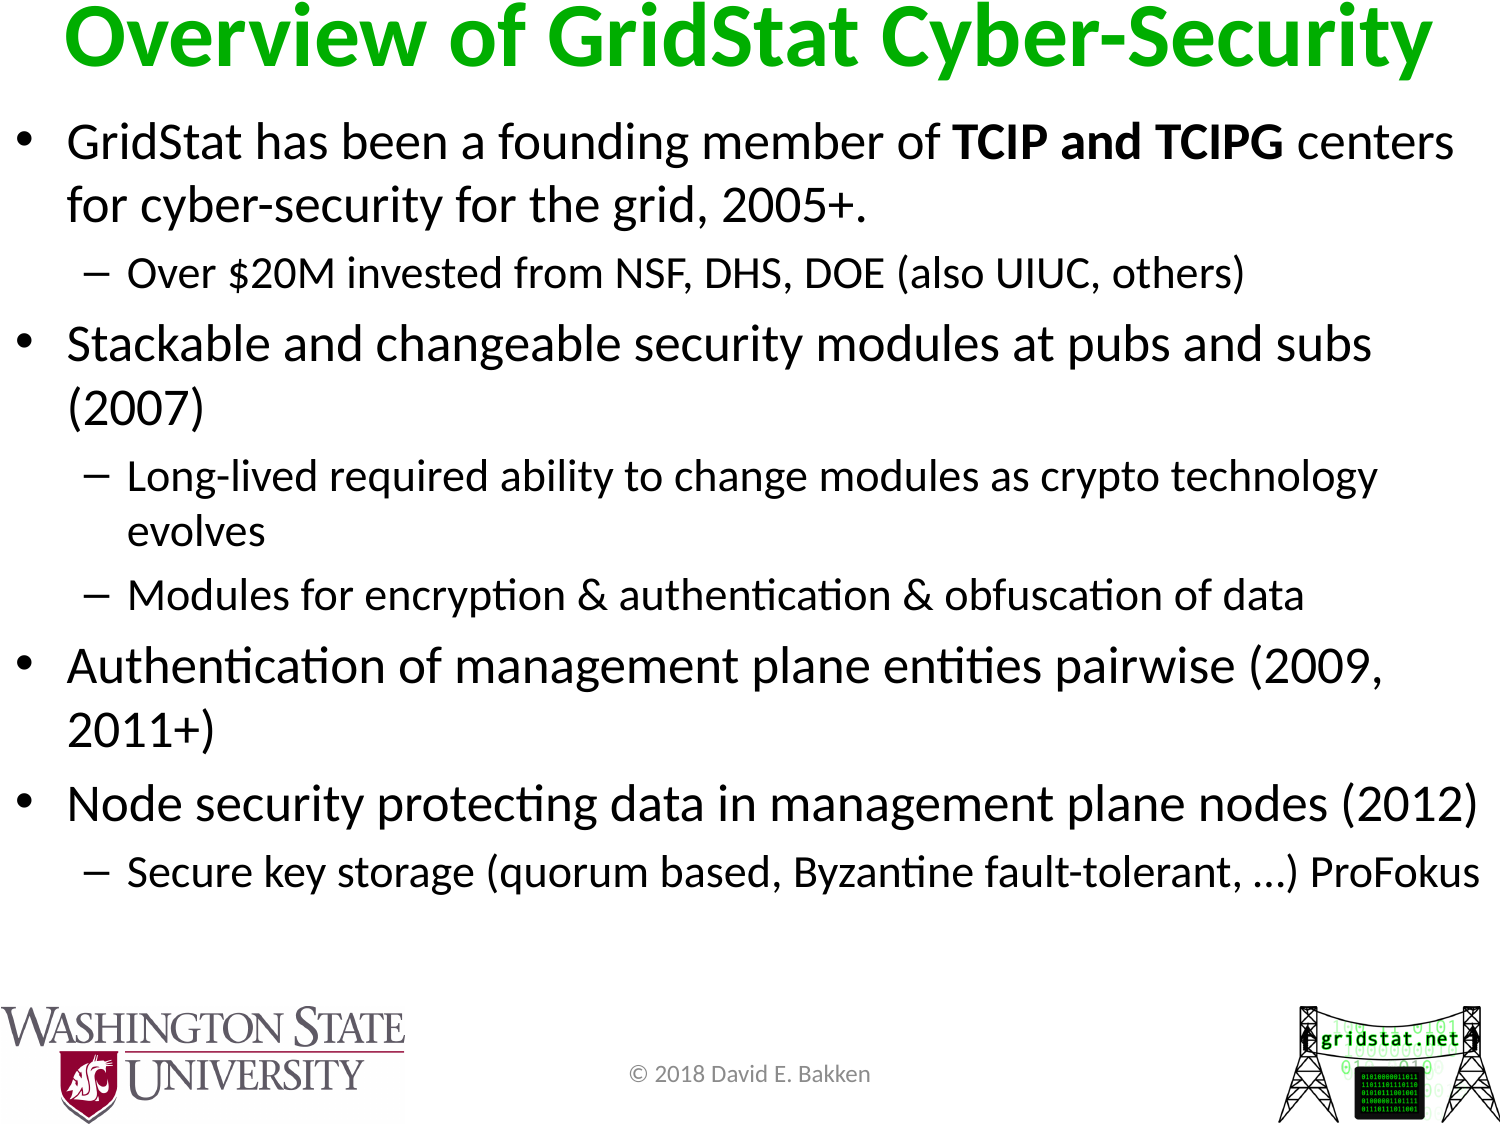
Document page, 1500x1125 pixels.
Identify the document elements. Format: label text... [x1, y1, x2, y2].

title Overview of GridStat Cyber-Security [0, 0, 1500, 98]
picture [1, 1006, 405, 1124]
footer © 2018 David E. Bakken [512, 1042, 988, 1103]
list GridStat has been a founding member of TCIP and TCIPG centers for cyber-security for the grid, 2005+. Over $20M invested from NSF, DHS, DOE (also UIUC, others) Stackable and changeable security modules at pubs and subs (2007) Long-lived required ability to change modules as crypto technology evolves Modules for encryption & authentication & obfuscation of data Authentication of management plane entities pairwise (2009, 2011+) Node security protecting data in management plane nodes (2012) Secure key storage (quorum based, Byzantine fault-tolerant, …) ProFokus [0, 98, 1500, 1004]
picture [1278, 1006, 1500, 1123]
